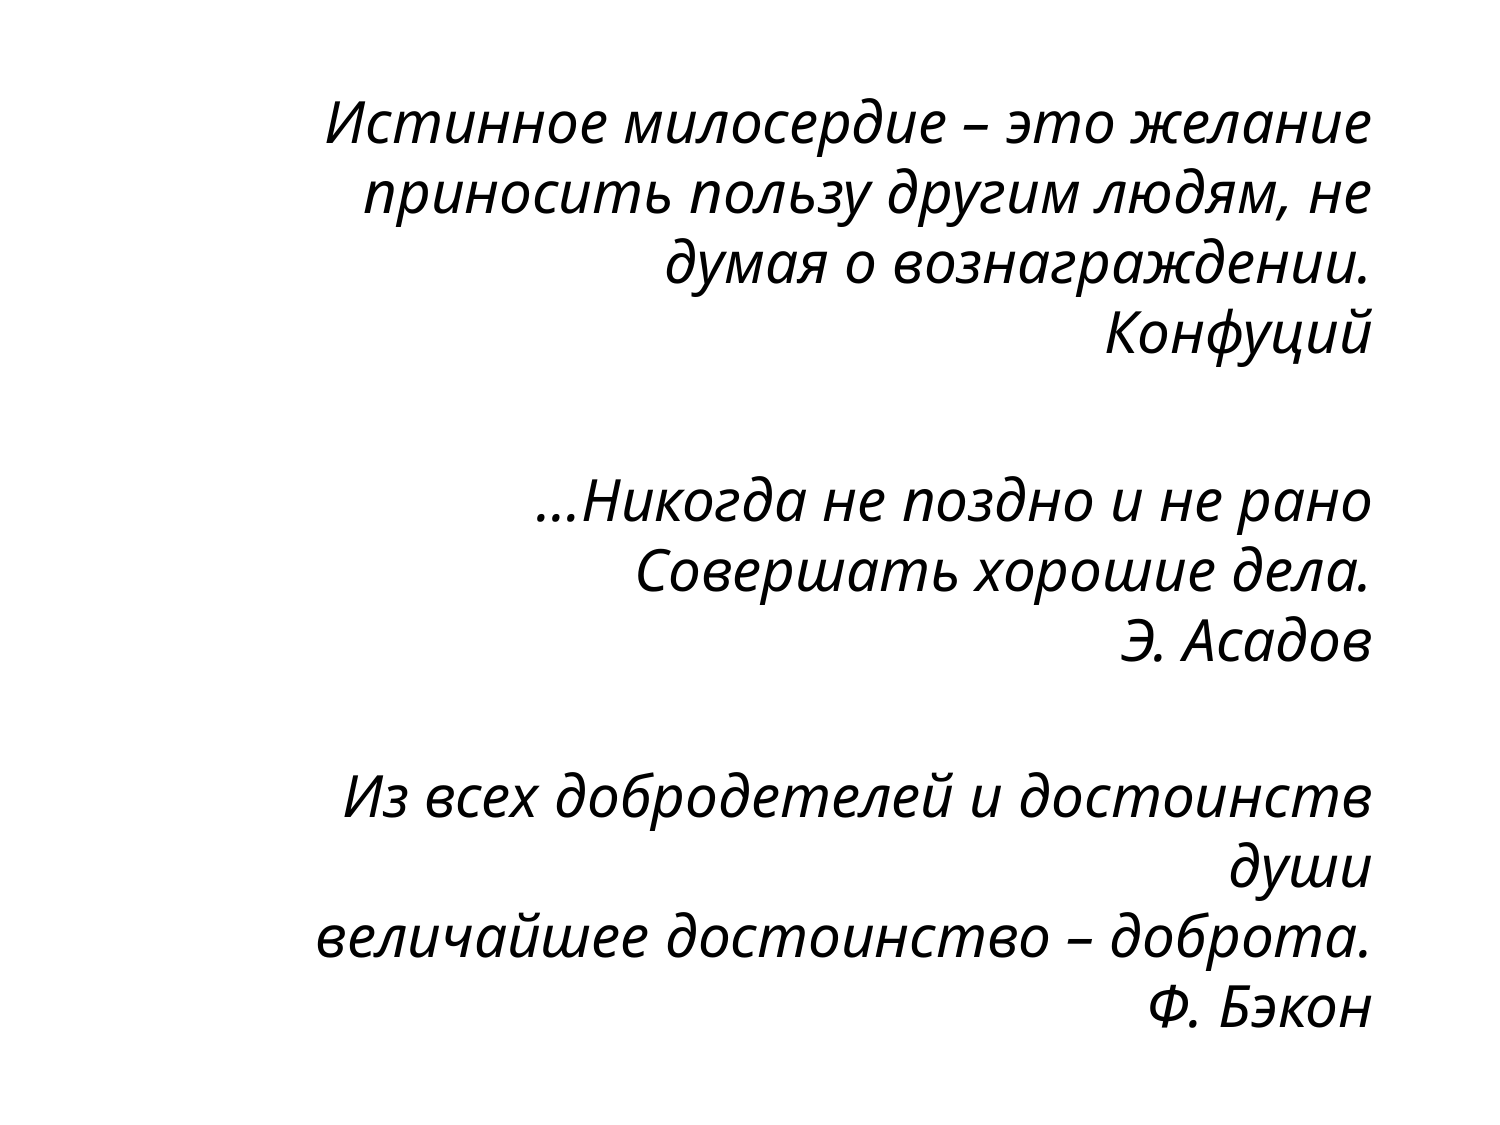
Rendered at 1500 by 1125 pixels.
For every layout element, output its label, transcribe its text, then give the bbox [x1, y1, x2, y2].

text_box Истинное милосердие – это желание приносить пользу другим людям, не думая о вознаграждении. Конфуций [242, 78, 1388, 373]
text_box …Никогда не поздно и не рано Совершать хорошие дела. Э. Асадов [253, 456, 1388, 681]
text_box Из всех добродетелей и достоинств души величайшее достоинство – доброта. Ф. Бэкон [253, 751, 1388, 1047]
